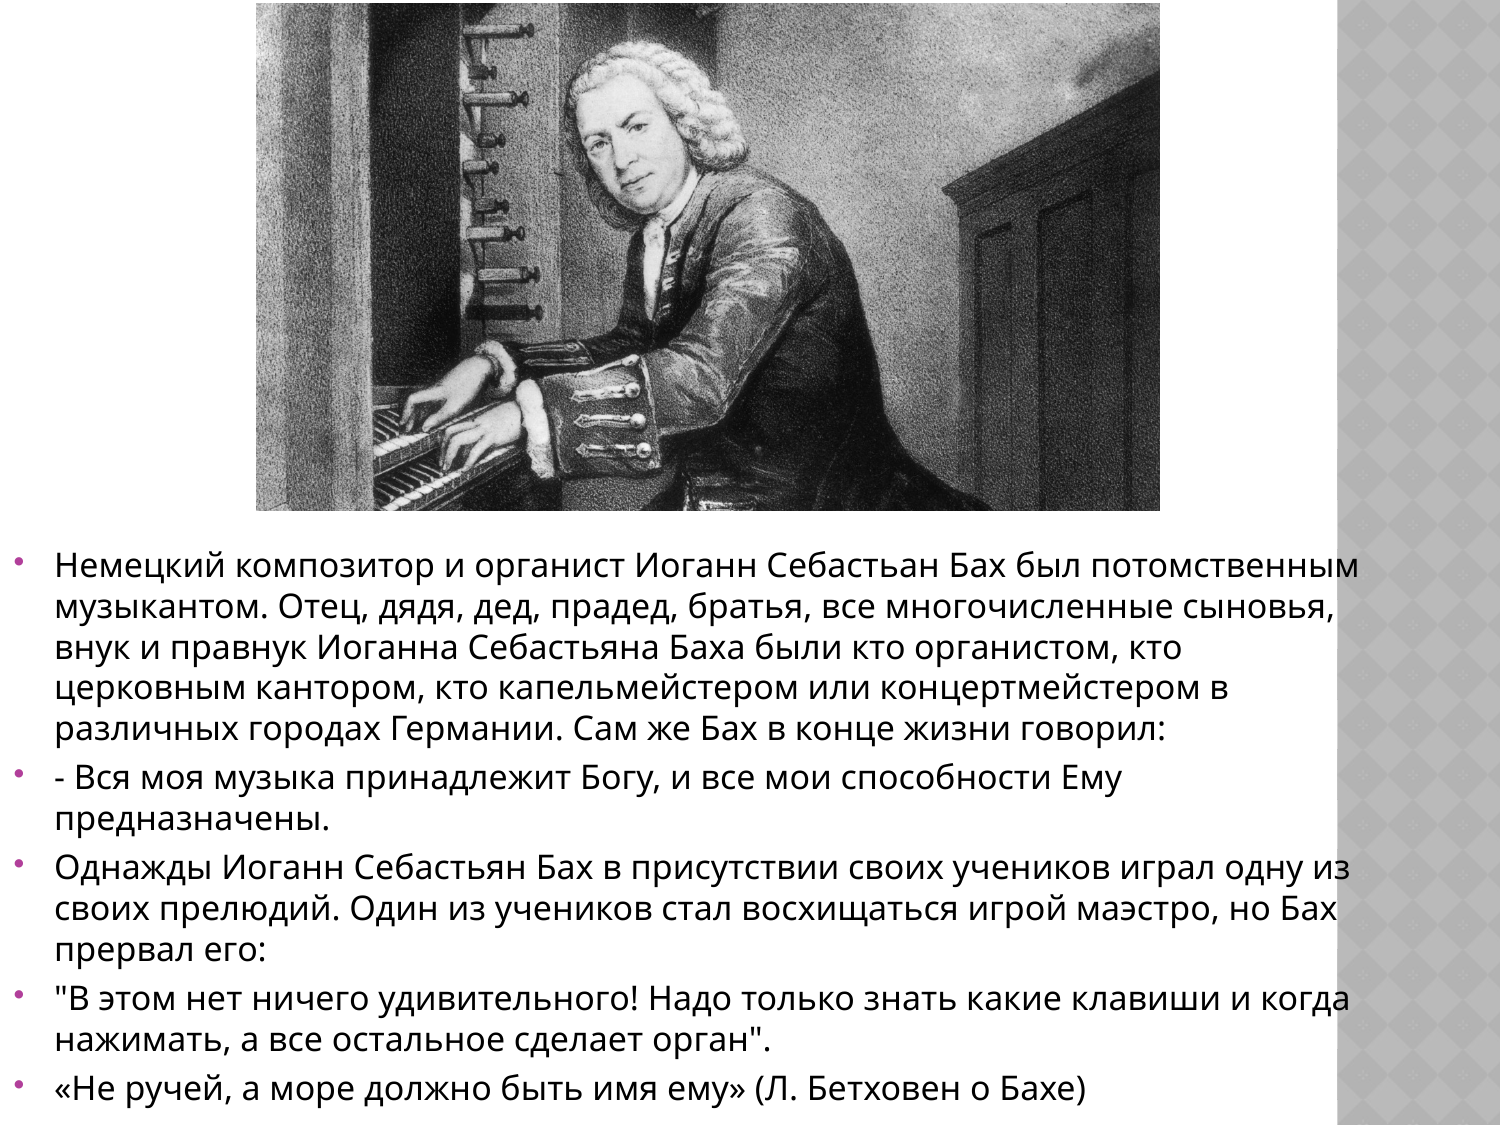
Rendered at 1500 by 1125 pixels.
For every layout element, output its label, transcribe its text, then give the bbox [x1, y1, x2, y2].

picture [255, 2, 1160, 512]
list Немецкий композитор и органист Иоганн Себастьан Бах был потомственным музыкантом. Отец, дядя, дед, прадед, братья, все многочисленные сыновья, внук и правнук Иоганна Себастьяна Баха были кто органистом, кто церковным кантором, кто капельмейстером или концертмейстером в различных городах Германии. Сам же Бах в конце жизни говорил: - Вся моя музыка принадлежит Богу, и все мои способности Ему предназначены. Однажды Иоганн Себастьян Бах в присутствии своих учеников играл одну из своих прелюдий. Один из учеников стал восхищаться игрой маэстро, но Бах прервал его: "В этом нет ничего удивительного! Надо только знать какие клавиши и когда нажимать, а все остальное сделает орган". «Не ручей, а море должно быть имя ему» (Л. Бетховен о Бахе) [0, 536, 1388, 1125]
